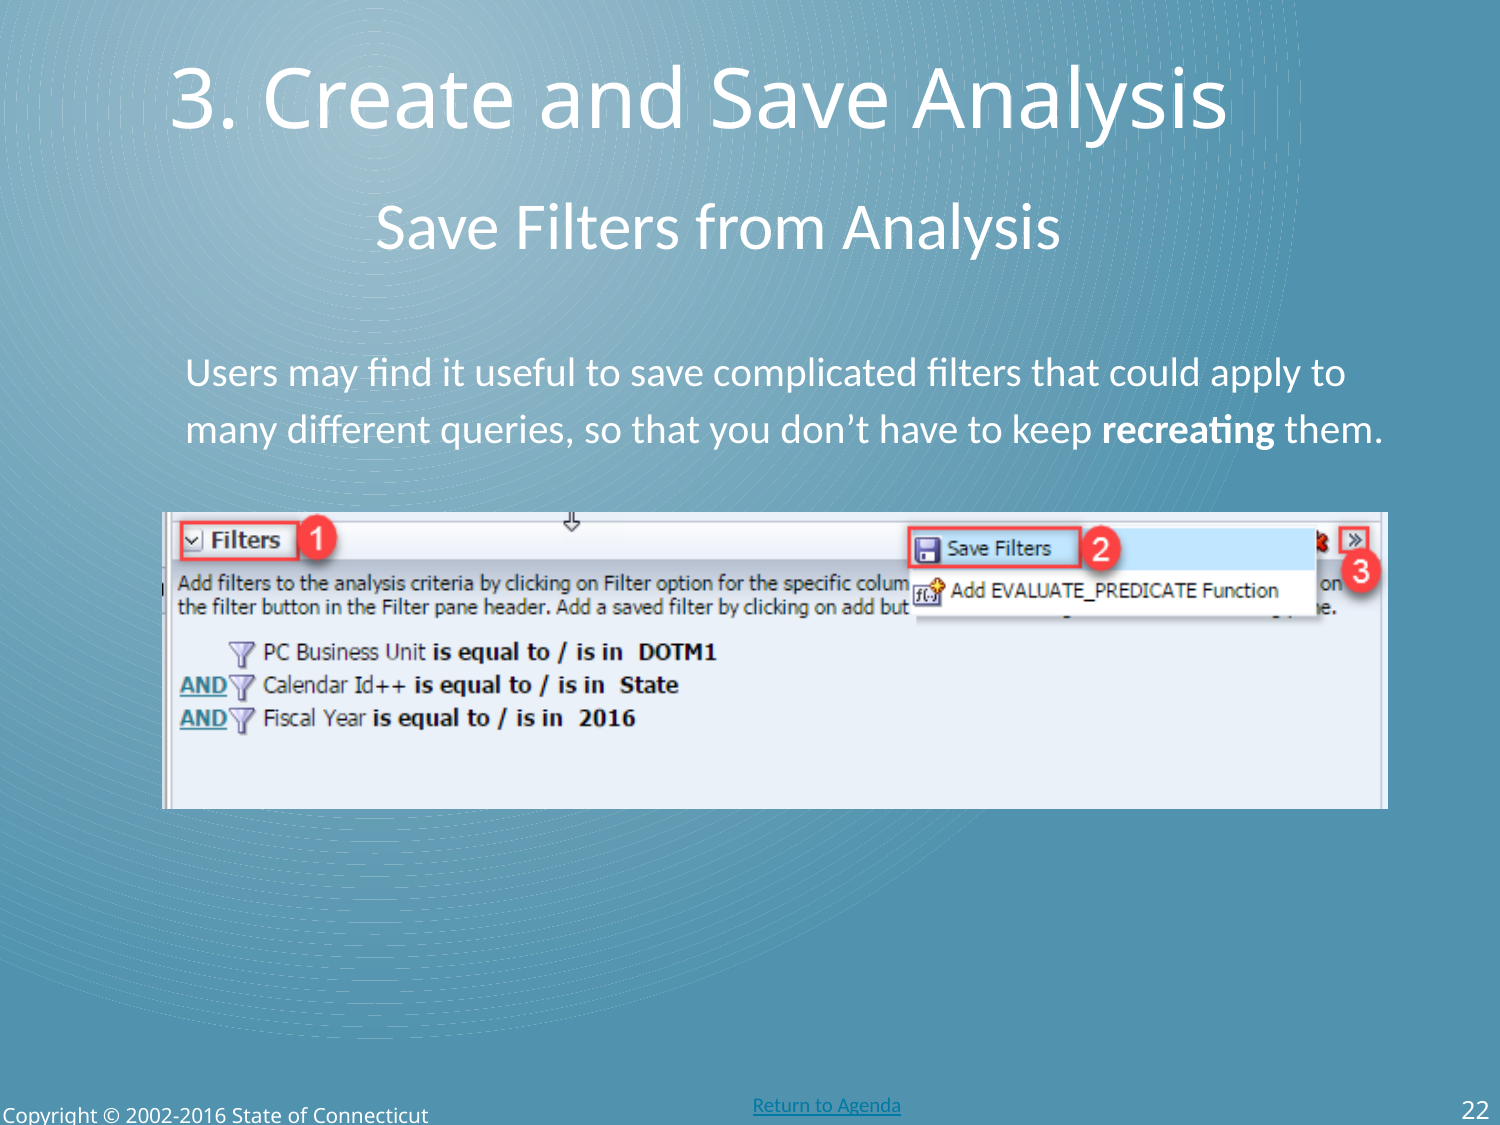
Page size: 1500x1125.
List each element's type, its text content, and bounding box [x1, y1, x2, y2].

subtitle Save Filters from Analysis Users may find it useful to save complicated filters that could apply to many different queries, so that you don’t have to keep recreating them. [24, 174, 1413, 475]
footer Copyright © 2002-2016 State of Connecticut [0, 1095, 475, 1125]
slide_number 22 [1405, 1087, 1500, 1125]
picture [162, 512, 1388, 809]
title 3. Create and Save Analysis [125, 37, 1275, 174]
